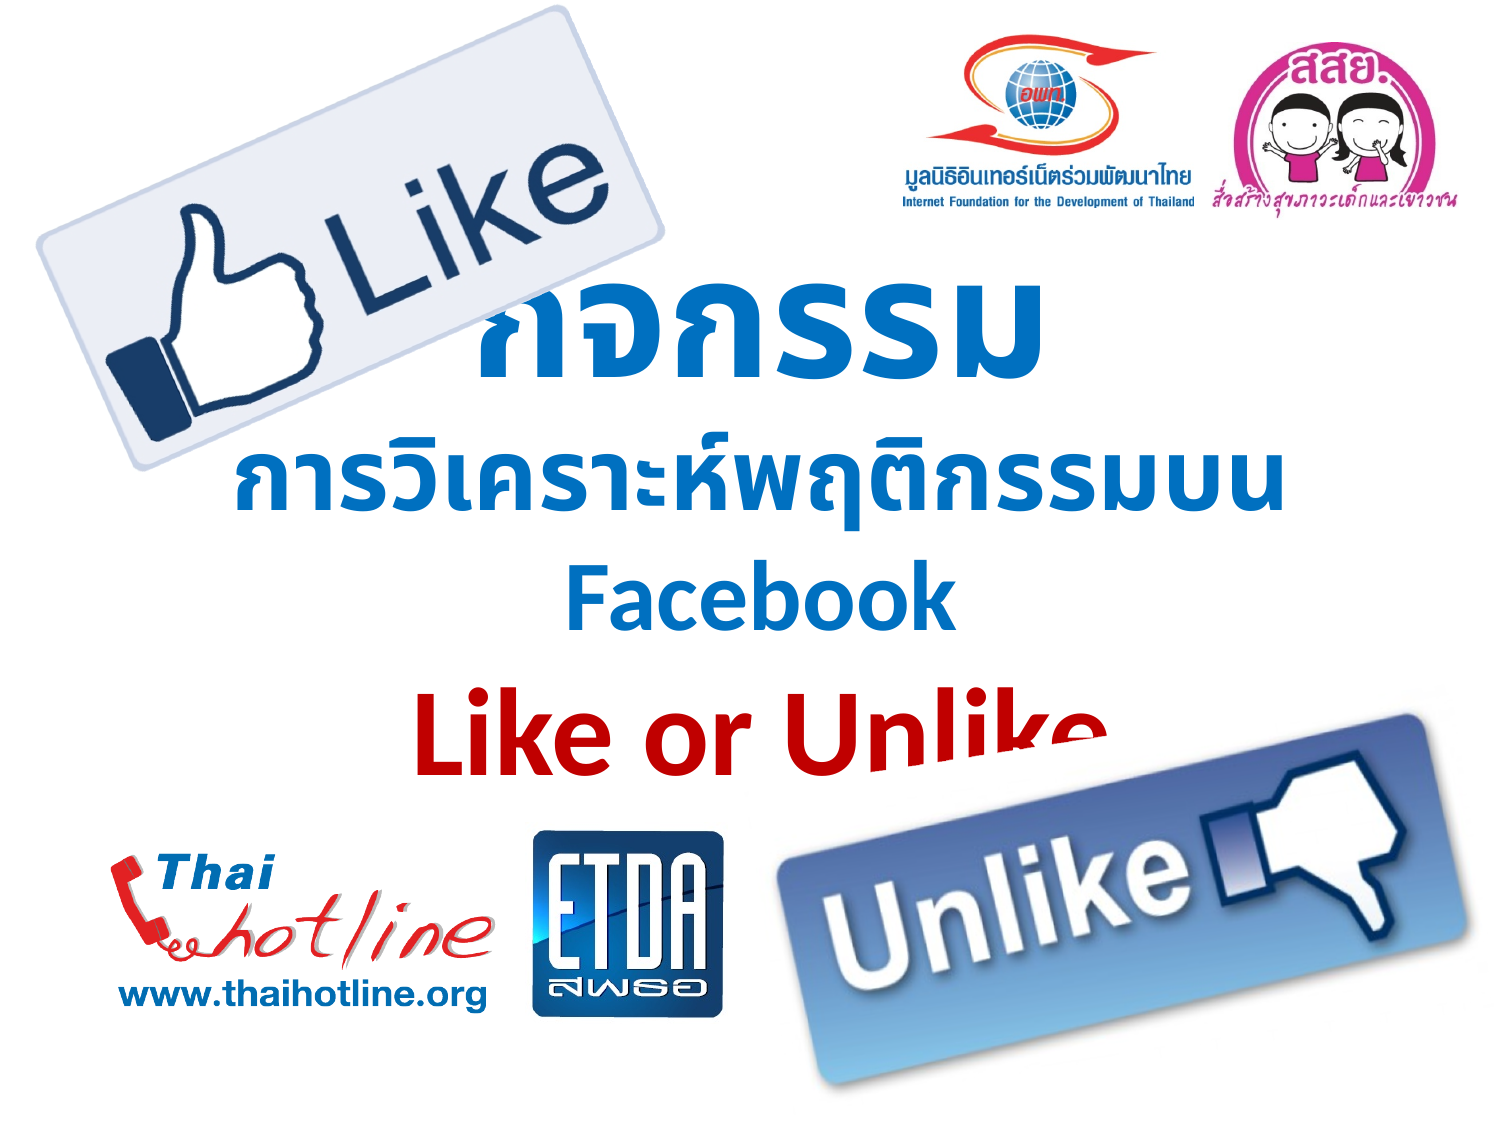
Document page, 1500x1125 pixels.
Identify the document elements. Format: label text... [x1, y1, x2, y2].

picture [31, 1, 668, 475]
picture [903, 30, 1195, 209]
picture [1210, 42, 1459, 221]
title กิจกรรม การวิเคราะห์พฤติกรรมบน Facebook Like or Unlike [123, 385, 1399, 627]
picture [525, 822, 728, 1024]
picture [745, 684, 1499, 1114]
picture [100, 833, 501, 1034]
